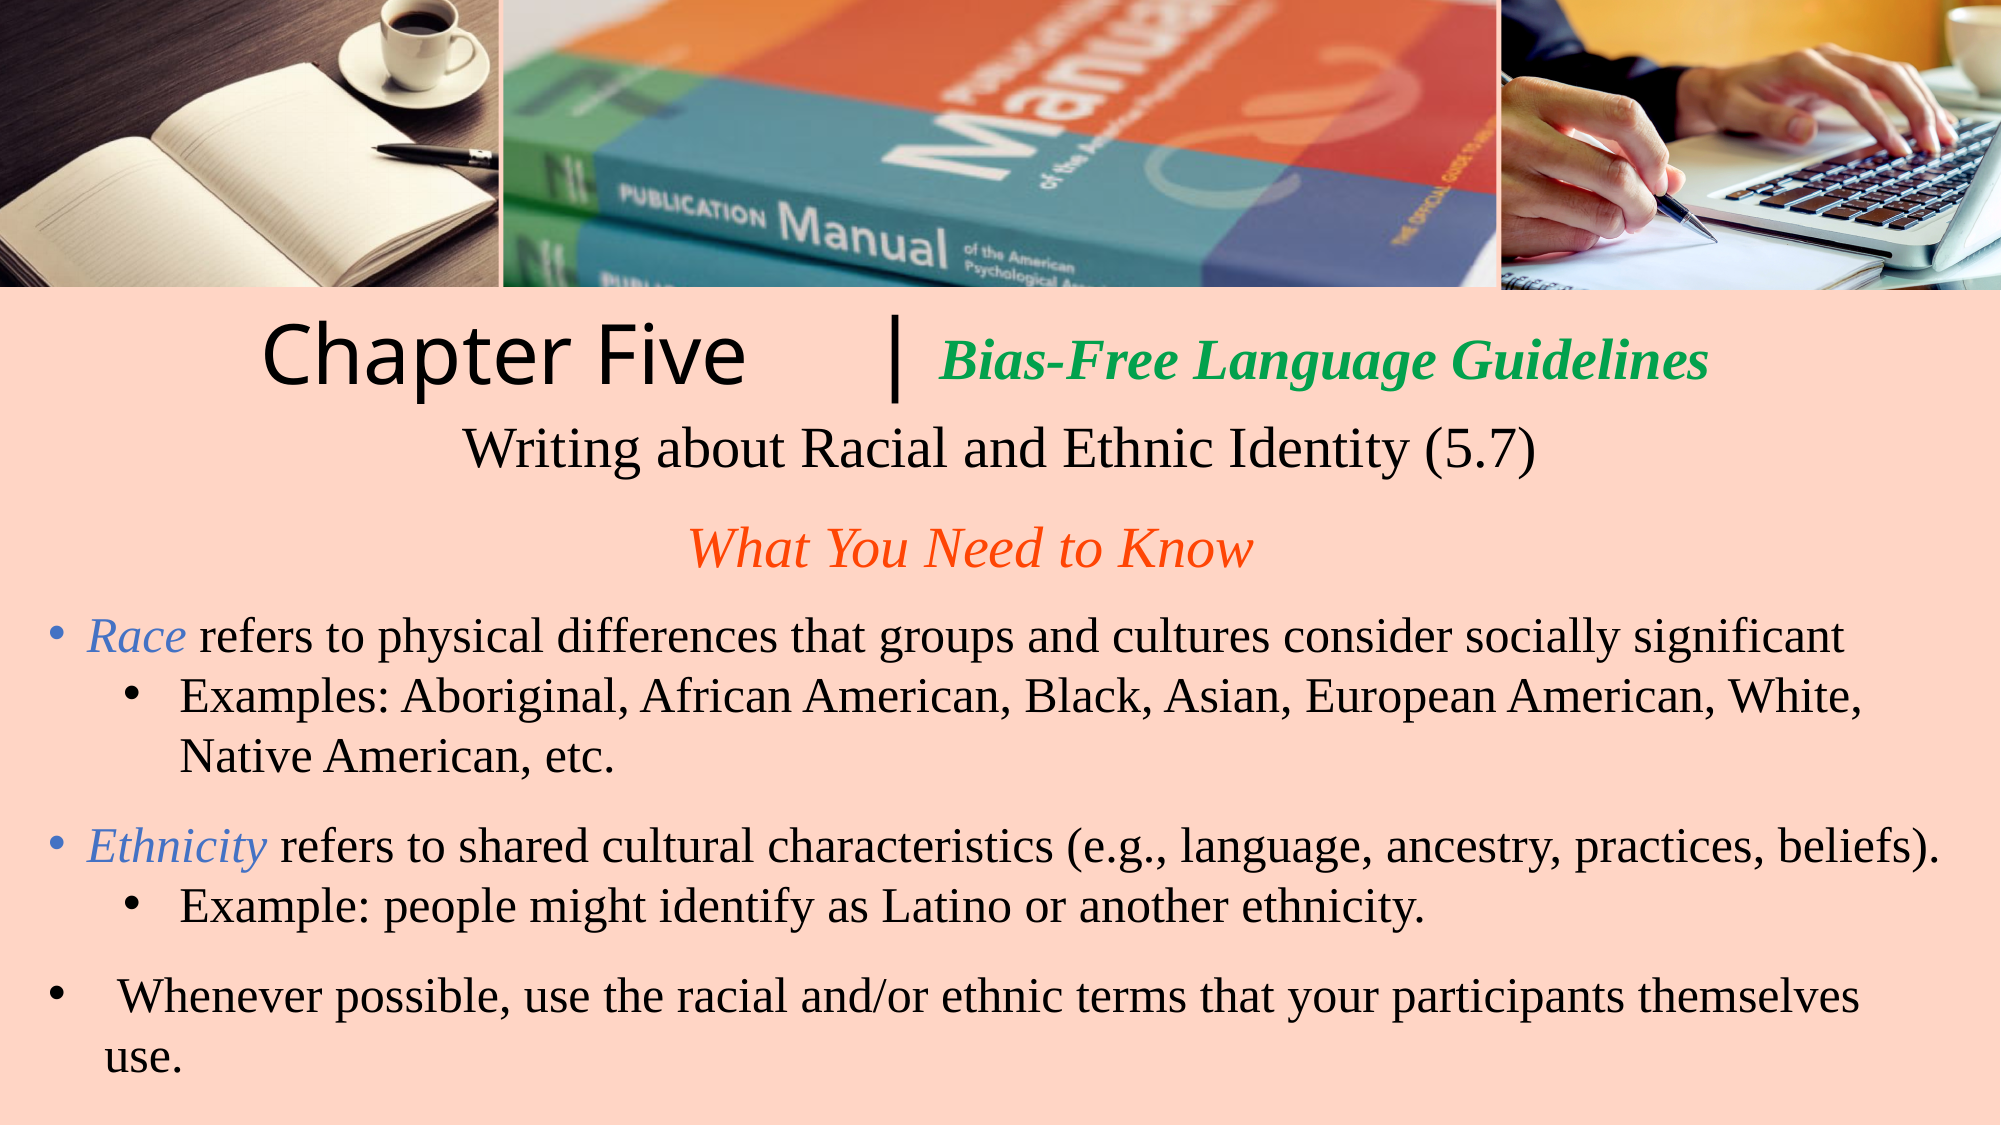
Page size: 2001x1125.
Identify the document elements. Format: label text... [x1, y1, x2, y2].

text_box What You Need to Know [671, 501, 1284, 587]
picture [1501, 0, 2001, 290]
text_box Bias-Free Language Guidelines [924, 321, 1755, 407]
text_box | [857, 287, 902, 415]
picture [0, 0, 499, 287]
text_box Writing about Racial and Ethnic Identity (5.7) [204, 401, 1795, 487]
text_box Race refers to physical differences that groups and cultures consider socially significant Examples: Aboriginal, African American, Black, Asian, European American, White, Native American, etc. Ethnicity refers to shared cultural characteristics (e.g., language, ancestry, practices, beliefs). Example: people might identify as Latino or another ethnicity. Whenever possible, use the racial and/or ethnic terms that your participants themselves use. [33, 595, 1967, 1090]
text_box Chapter Five [245, 293, 857, 409]
picture [503, 0, 1497, 287]
